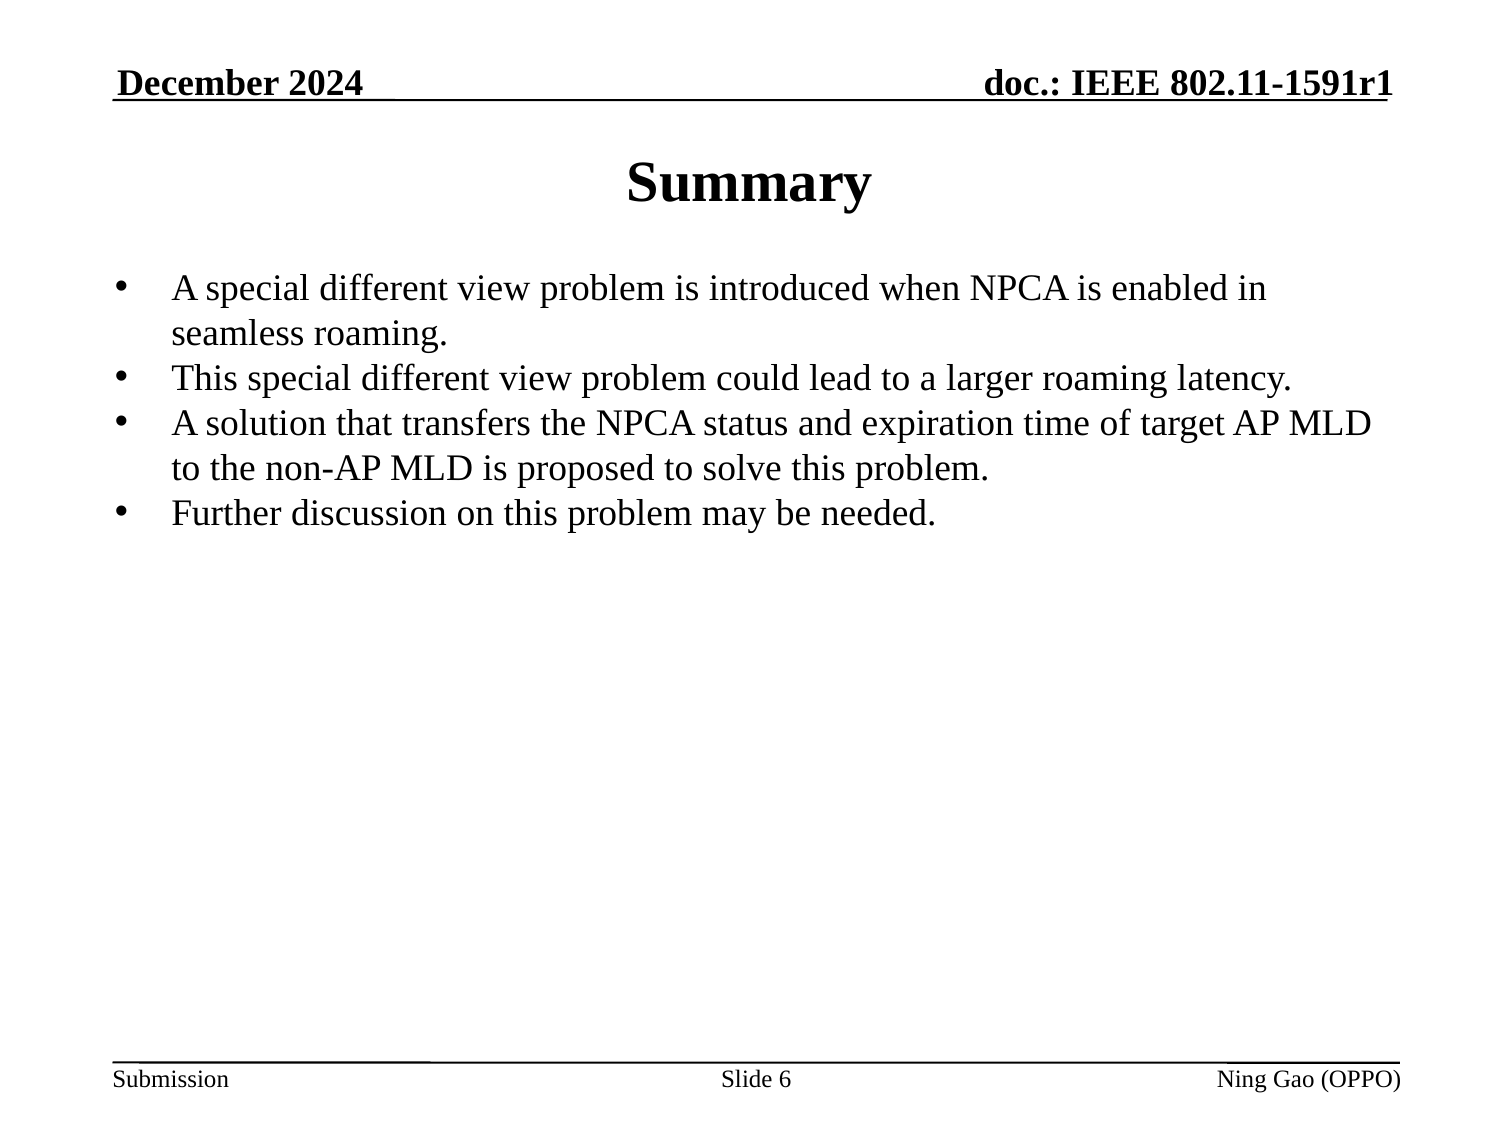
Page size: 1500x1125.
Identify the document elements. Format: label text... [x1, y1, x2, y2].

slide_number Slide 6 [712, 1061, 800, 1123]
footer Ning Gao (OPPO) [1031, 1061, 1402, 1093]
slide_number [116, 58, 507, 104]
text_box A special different view problem is introduced when NPCA is enabled in seamless roaming. This special different view problem could lead to a larger roaming latency. A solution that transfers the NPCA status and expiration time of target AP MLD to the non-AP MLD is proposed to solve this problem. Further discussion on this problem may be needed. [100, 255, 1402, 591]
title Summary [112, 138, 1388, 218]
